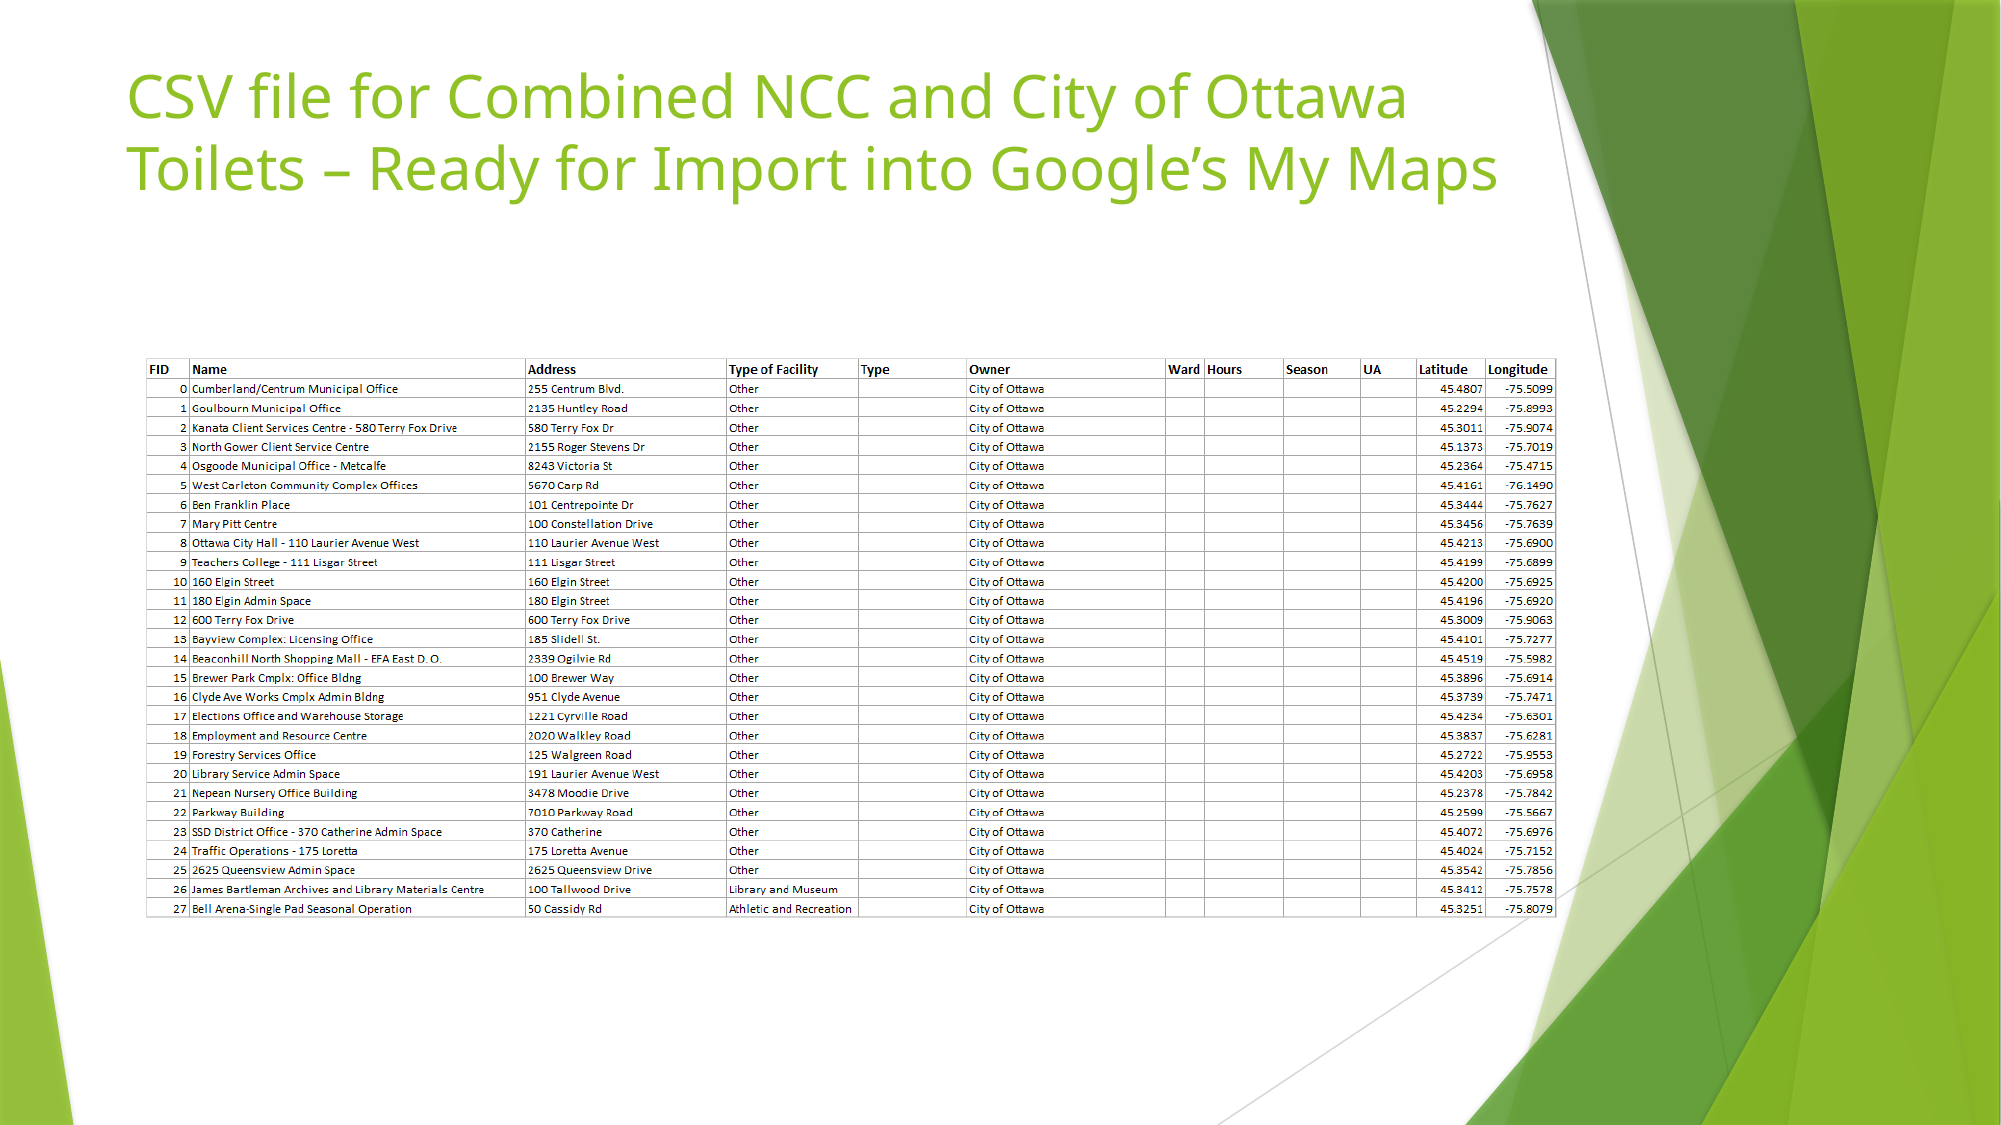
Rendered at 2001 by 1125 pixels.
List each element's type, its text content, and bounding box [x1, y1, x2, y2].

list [145, 357, 1558, 918]
title CSV file for Combined NCC and City of Ottawa Toilets – Ready for Import into Google’s My Maps [111, 51, 1522, 268]
